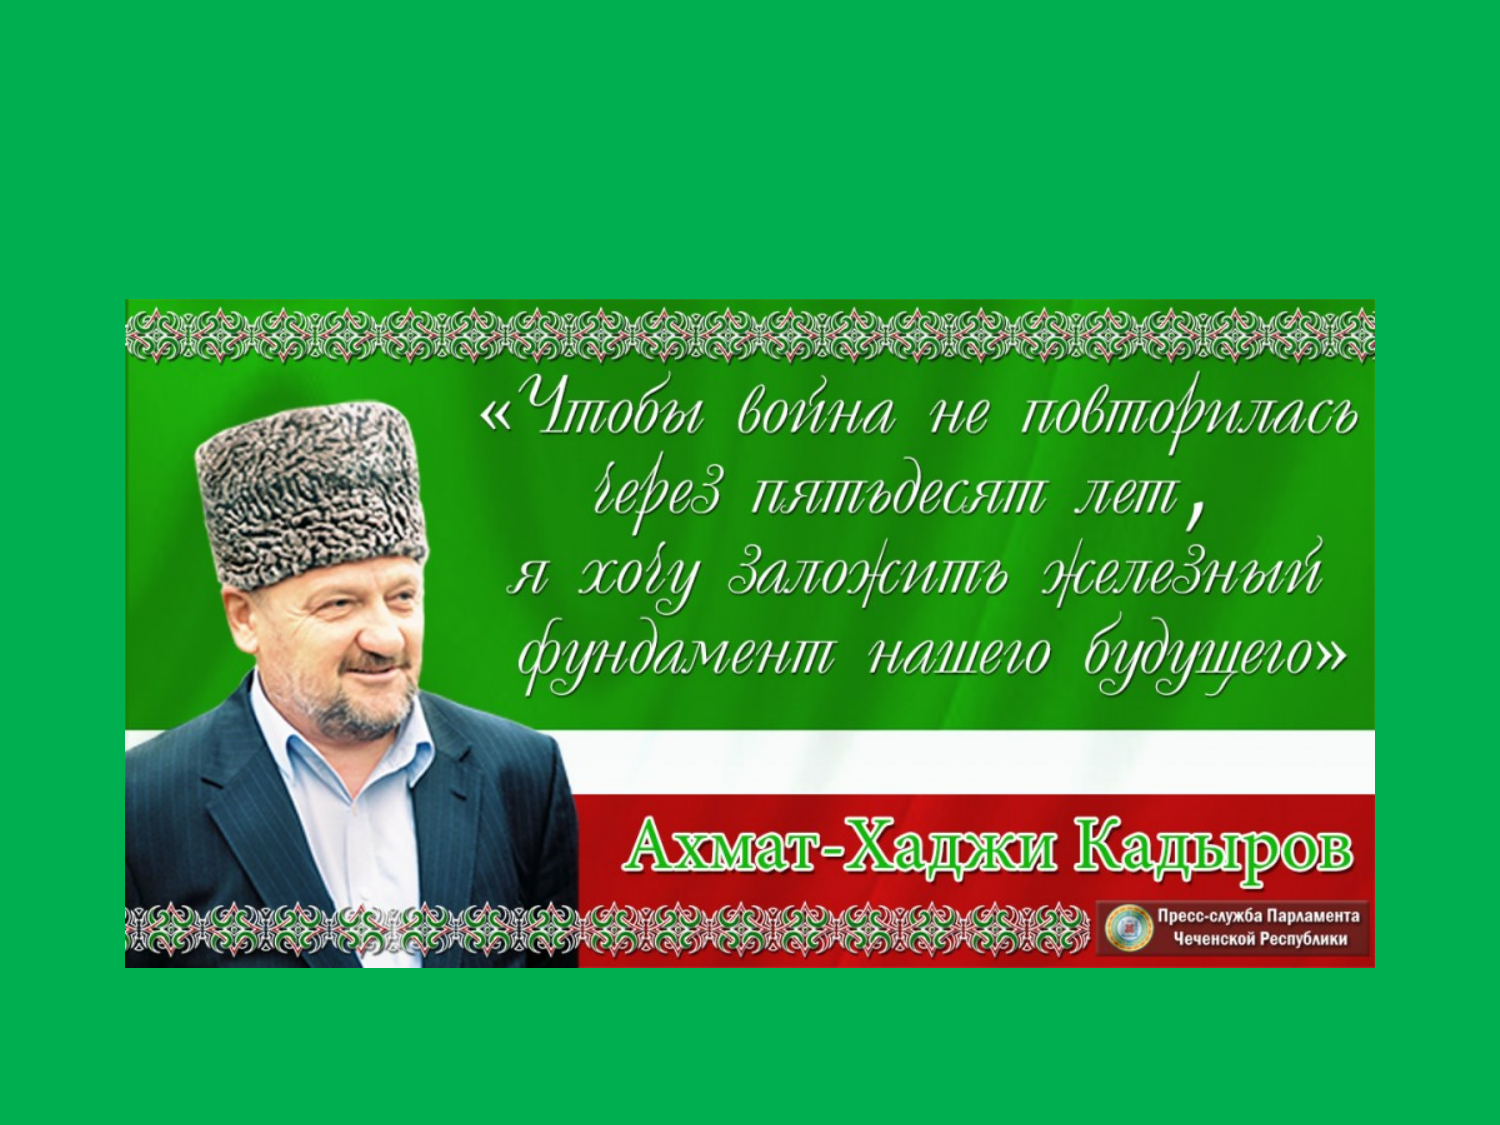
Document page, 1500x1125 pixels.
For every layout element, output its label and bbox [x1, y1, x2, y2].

list [124, 299, 1376, 969]
